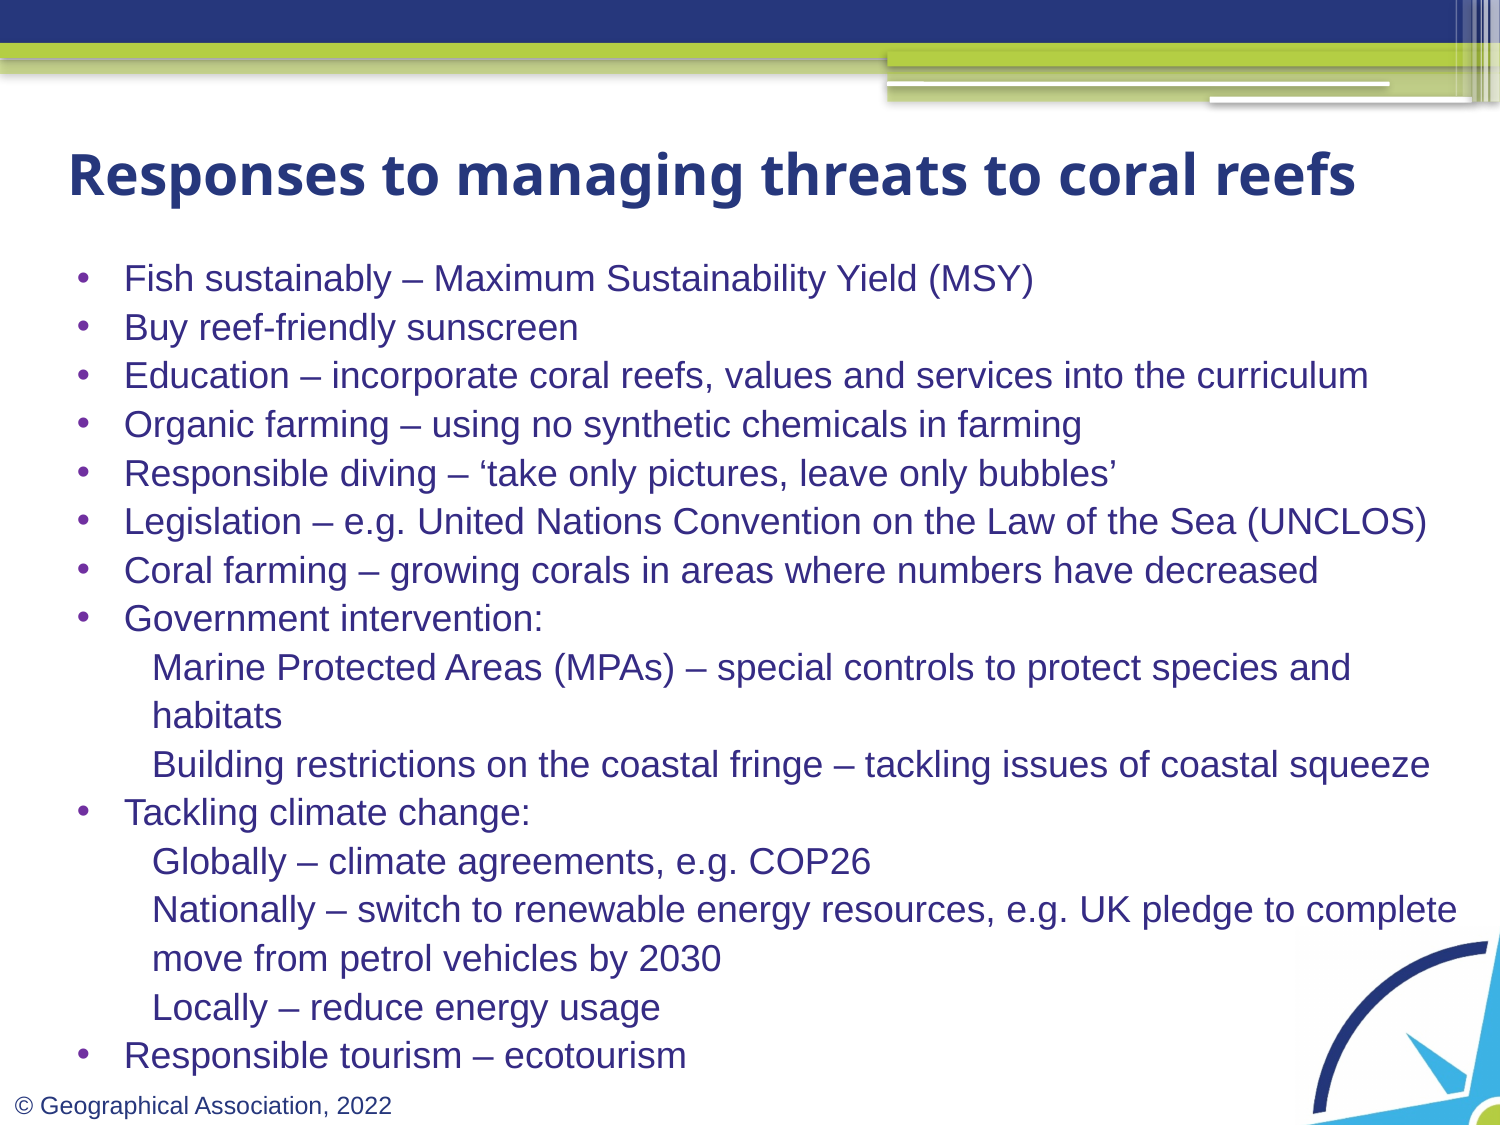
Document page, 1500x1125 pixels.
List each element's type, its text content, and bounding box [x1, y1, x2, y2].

picture [1296, 1084, 1500, 1125]
title Responses to managing threats to coral reefs [53, 101, 1442, 244]
text_box Fish sustainably – Maximum Sustainability Yield (MSY) Buy reef-friendly sunscreen Education – incorporate coral reefs, values and services into the curriculum Organic farming – using no synthetic chemicals in farming Responsible diving – ‘take only pictures, leave only bubbles’ Legislation – e.g. United Nations Convention on the Law of the Sea (UNCLOS) Coral farming – growing corals in areas where numbers have decreased Government intervention: Marine Protected Areas (MPAs) – special controls to protect species and habitats Building restrictions on the coastal fringe – tackling issues of coastal squeeze Tackling climate change: Globally – climate agreements, e.g. COP26 Nationally – switch to renewable energy resources, e.g. UK pledge to complete move from petrol vehicles by 2030 Locally – reduce energy usage Responsible tourism – ecotourism [62, 243, 1500, 1084]
